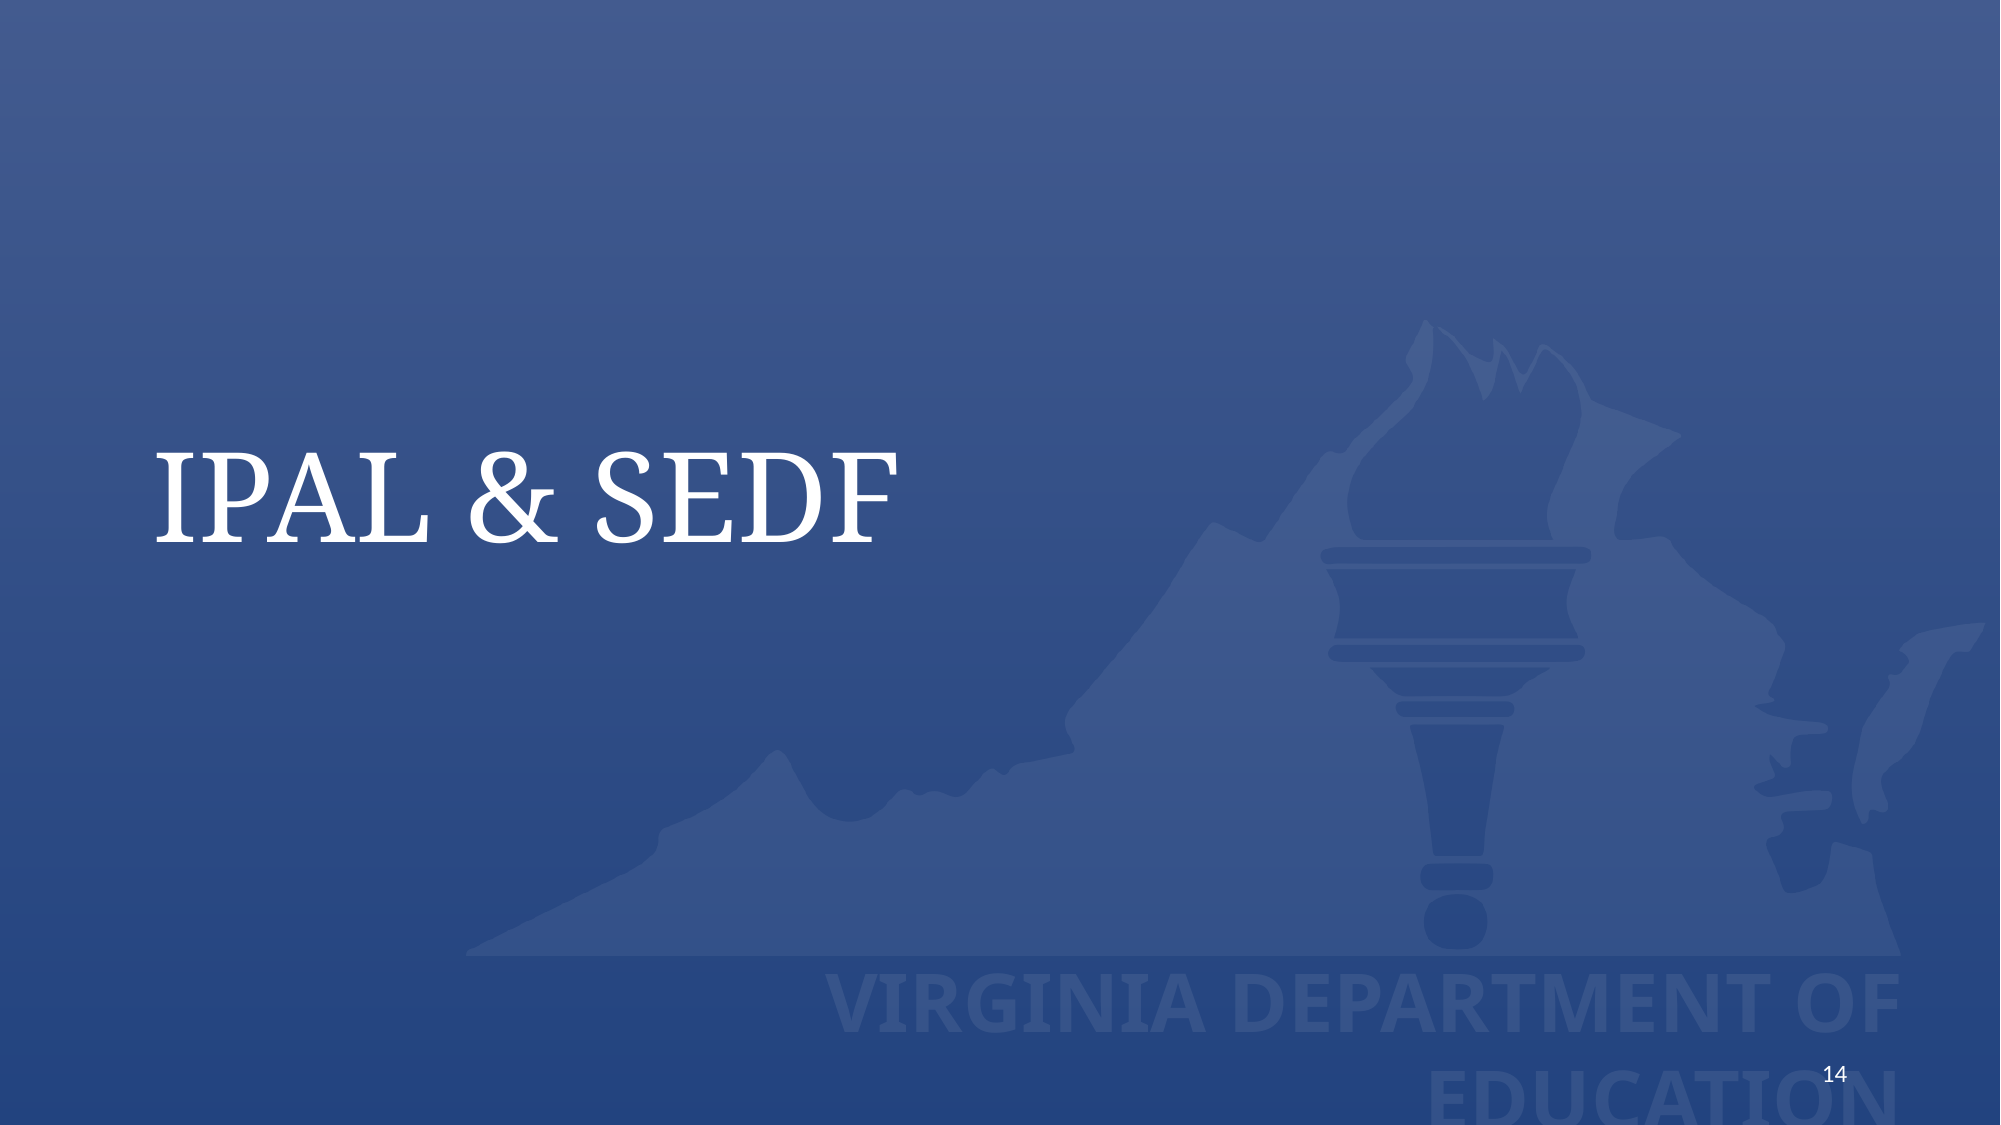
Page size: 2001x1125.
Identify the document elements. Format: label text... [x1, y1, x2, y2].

slide_number 14 [1412, 1042, 1863, 1103]
title IPAL & SEDF [137, 185, 1000, 578]
